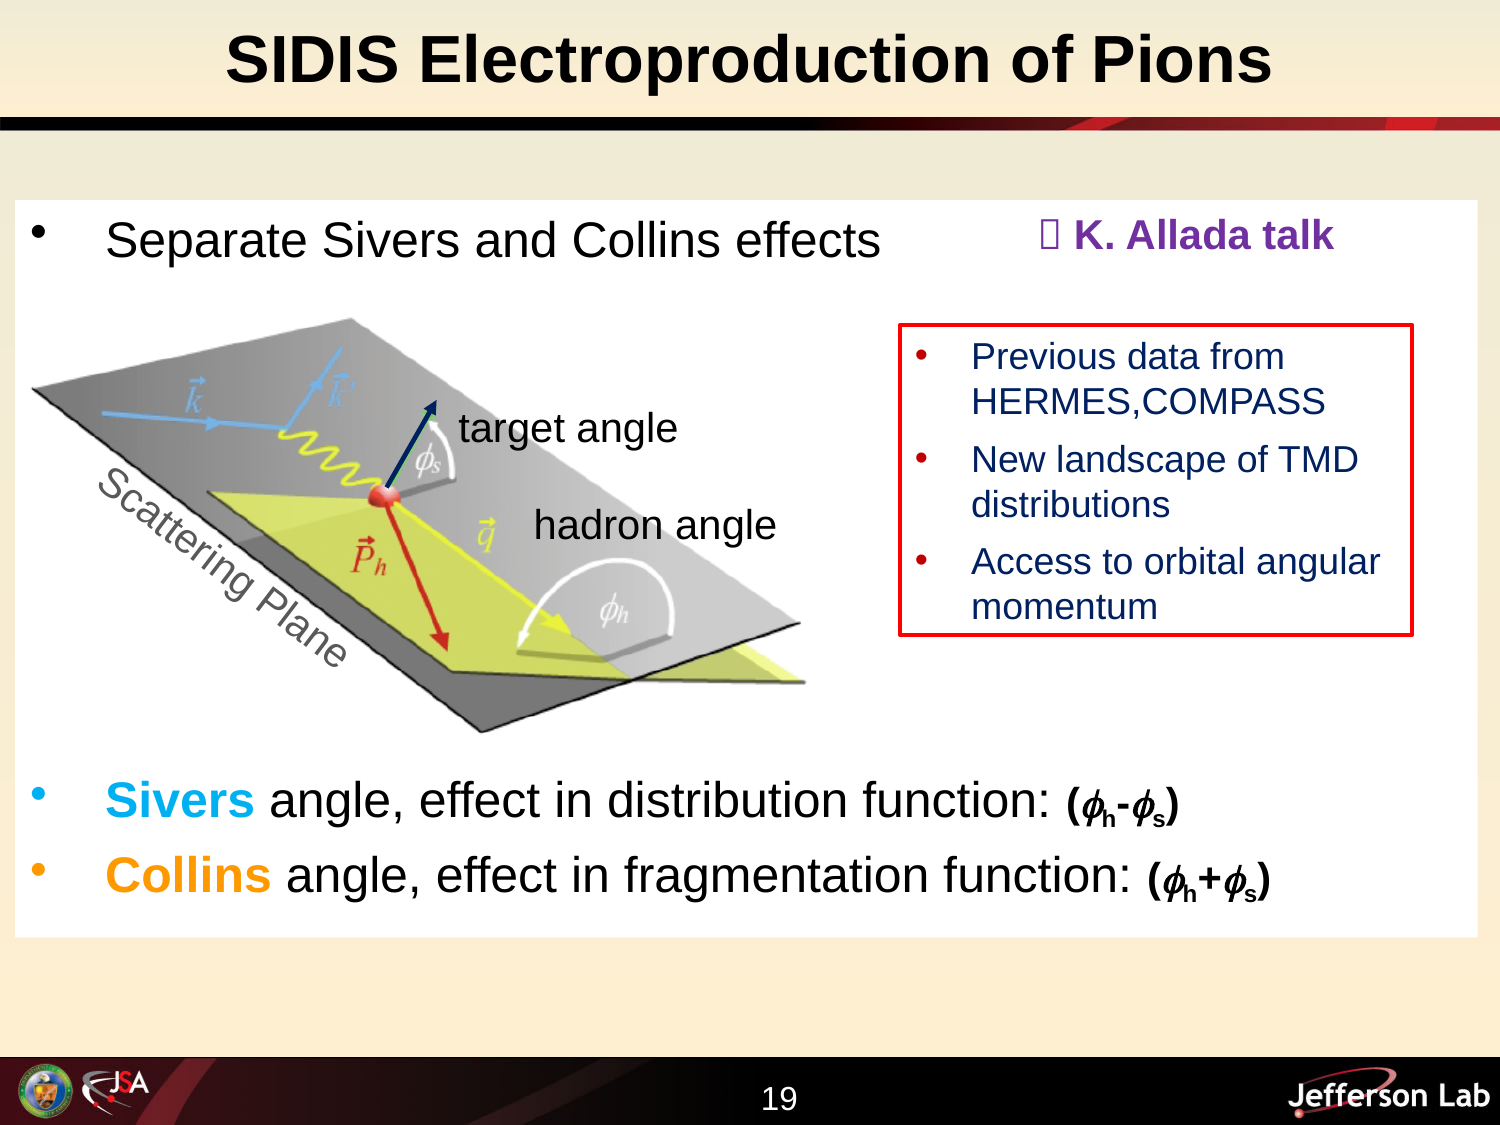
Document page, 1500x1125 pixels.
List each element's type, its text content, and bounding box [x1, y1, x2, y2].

text_box  K. Allada talk [1022, 200, 1350, 265]
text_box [367, 418, 456, 469]
picture [0, 116, 1500, 132]
picture [0, 1057, 1500, 1125]
picture [2, 296, 832, 748]
title SIDIS Electroproduction of Pions [74, 0, 1426, 113]
text_box Previous data from HERMES,COMPASS New landscape of TMD distributions Access to orbital angular momentum [899, 324, 1413, 635]
list Separate Sivers and Collins effects Sivers angle, effect in distribution function: (fh-fs) Collins angle, effect in fragmentation function: (fh+fs) [14, 199, 1478, 938]
